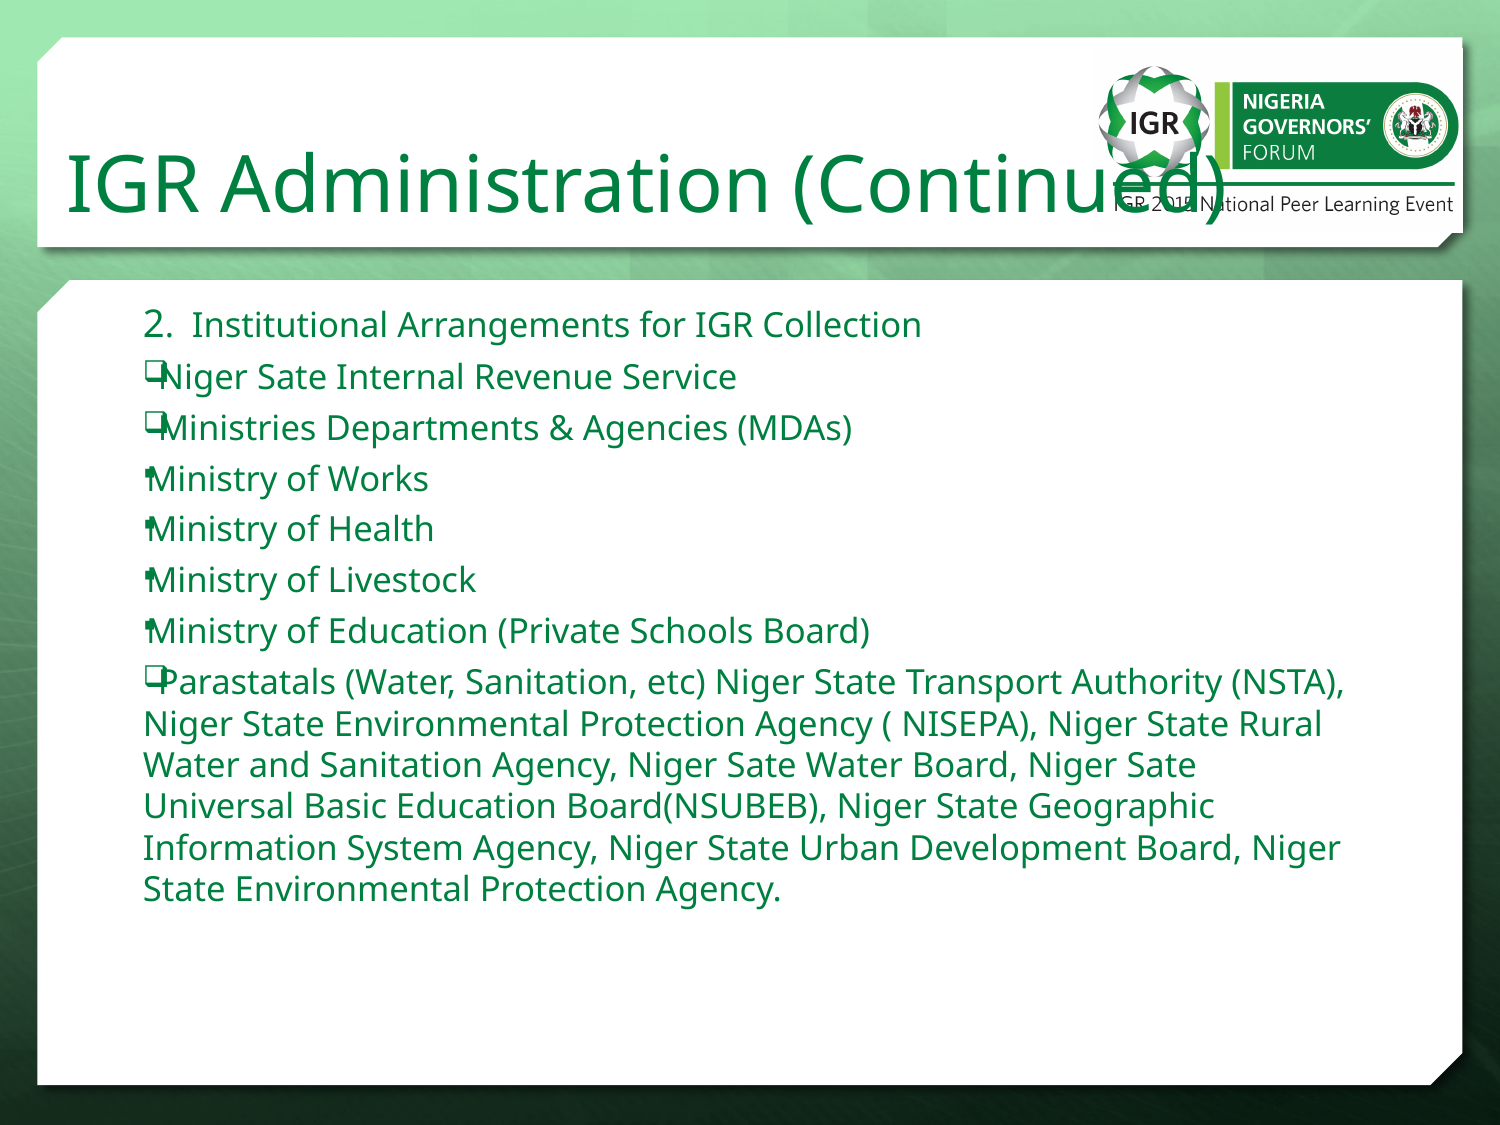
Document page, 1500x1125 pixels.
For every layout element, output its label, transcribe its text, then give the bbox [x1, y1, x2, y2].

title IGR Administration (Continued) [51, 48, 1372, 236]
list 2. Institutional Arrangements for IGR Collection Niger Sate Internal Revenue Service Ministries Departments & Agencies (MDAs) Ministry of Works Ministry of Health Ministry of Livestock Ministry of Education (Private Schools Board) Parastatals (Water, Sanitation, etc) Niger State Transport Authority (NSTA), Niger State Environmental Protection Agency ( NISEPA), Niger State Rural Water and Sanitation Agency, Niger Sate Water Board, Niger Sate Universal Basic Education Board(NSUBEB), Niger State Geographic Information System Agency, Niger State Urban Development Board, Niger State Environmental Protection Agency. [127, 291, 1372, 1075]
picture [1372, 48, 1463, 233]
